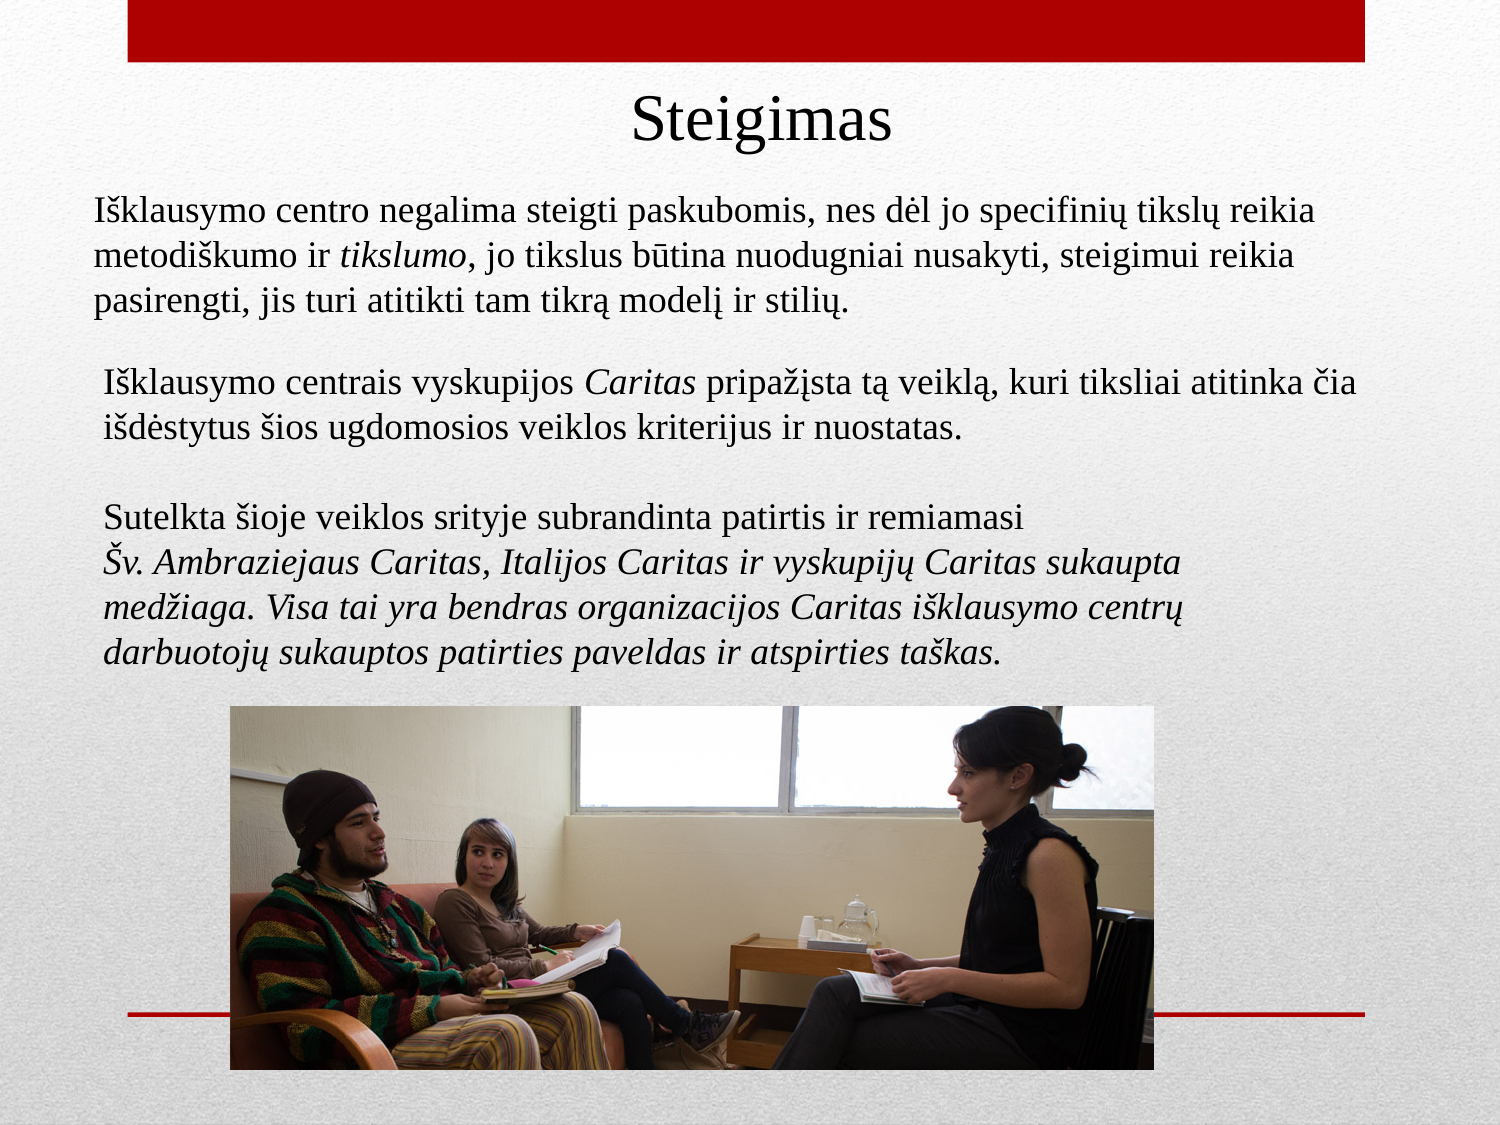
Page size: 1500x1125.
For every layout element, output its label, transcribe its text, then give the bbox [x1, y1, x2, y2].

text_box Išklausymo centrais vyskupijos Caritas pripažįsta tą veiklą, kuri tiksliai atitinka čia išdėstytus šios ugdomosios veiklos kriterijus ir nuostatas. Sutelkta šioje veiklos srityje subrandinta patirtis ir remiamasi Šv. Ambraziejaus Caritas, Italijos Caritas ir vyskupijų Caritas sukaupta medžiaga. Visa tai yra bendras organizacijos Caritas išklausymo centrų darbuotojų sukauptos patirties paveldas ir atspirties taškas. [88, 349, 1374, 725]
text_box Išklausymo centro negalima steigti paskubomis, nes dėl jo specifinių tikslų reikia metodiškumo ir tikslumo, jo tikslus būtina nuodugniai nusakyti, steigimui reikia pasirengti, jis turi atitikti tam tikrą modelį ir stilių. [78, 177, 1450, 373]
picture [229, 705, 1155, 1071]
text_box Steigimas [218, 66, 1306, 161]
